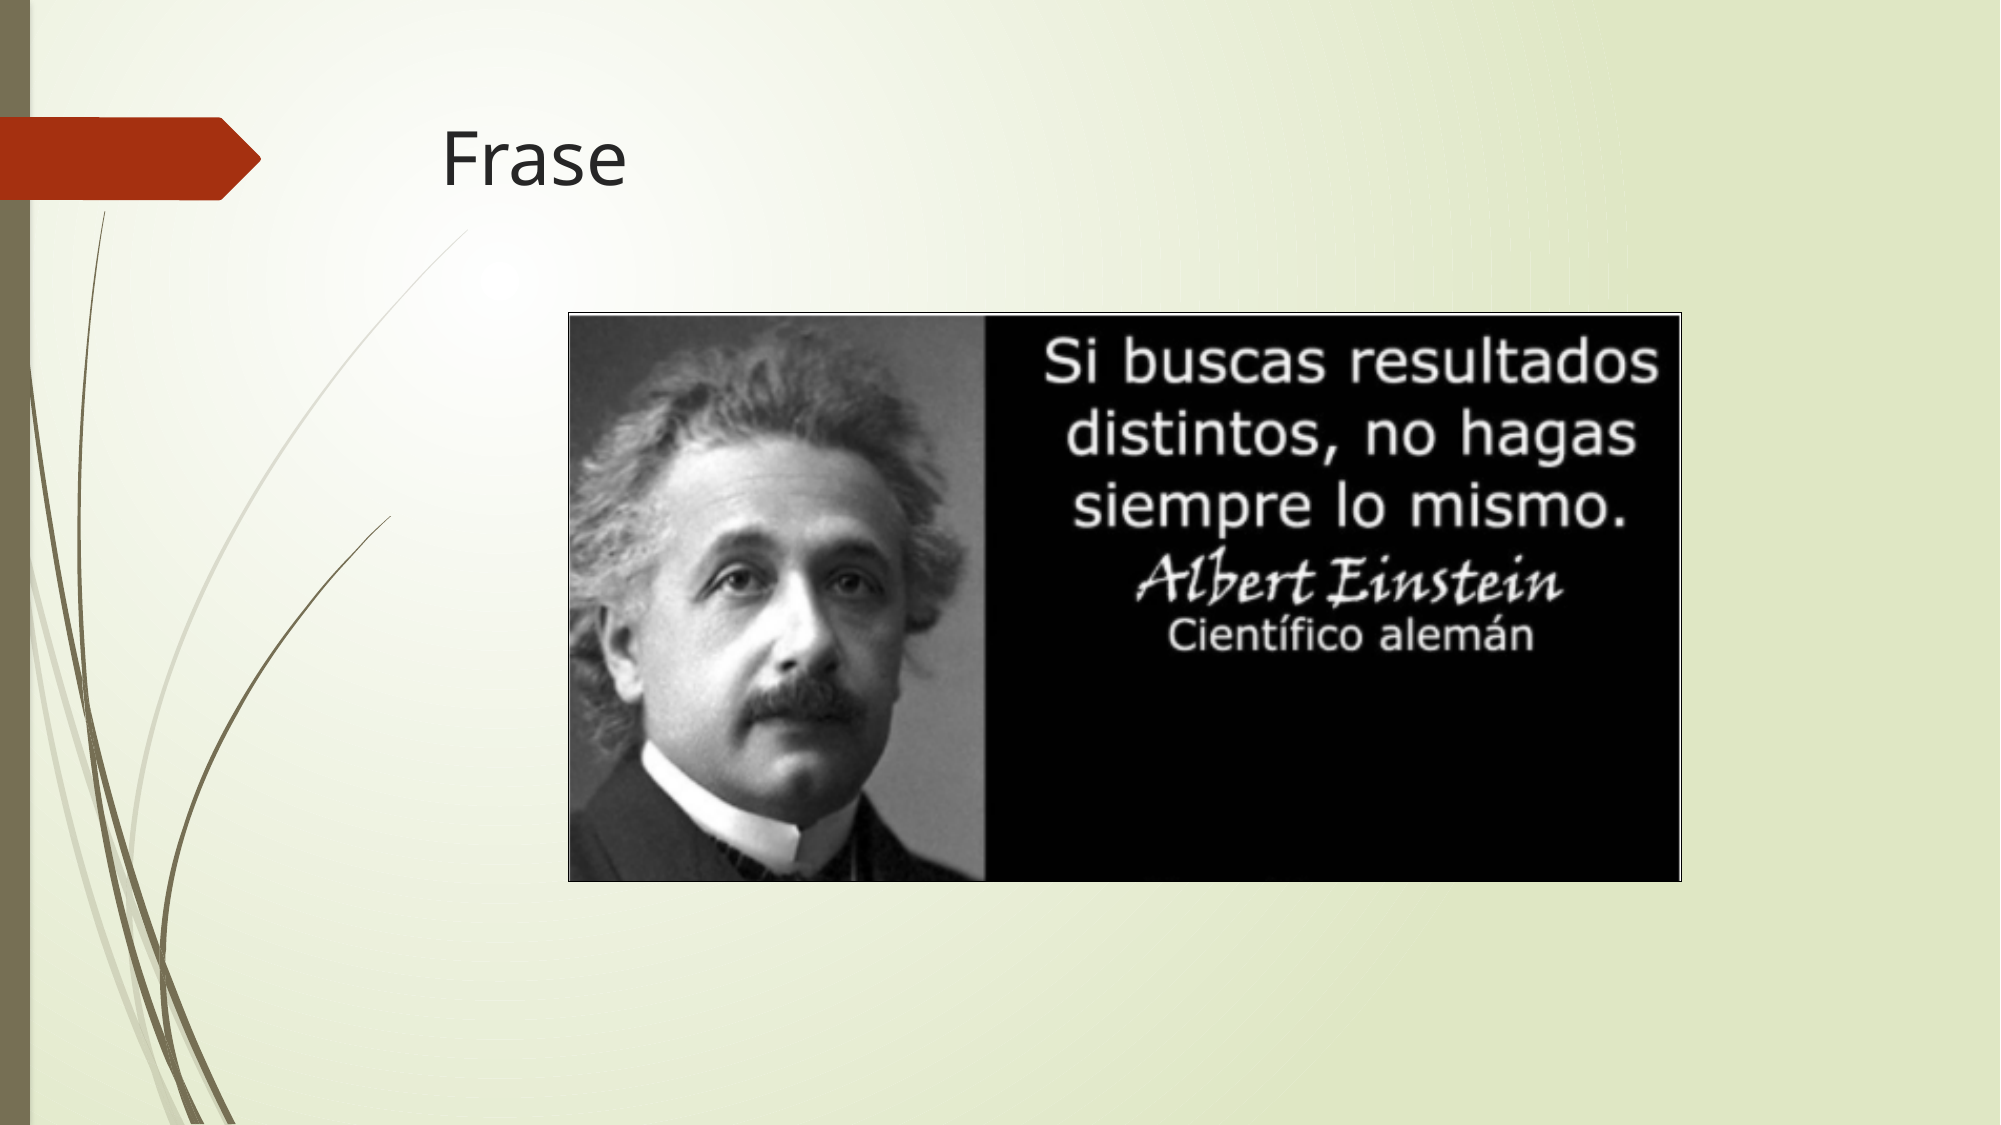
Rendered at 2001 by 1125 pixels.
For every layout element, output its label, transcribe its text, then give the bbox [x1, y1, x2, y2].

picture [568, 312, 1682, 882]
title Frase [425, 102, 1888, 313]
